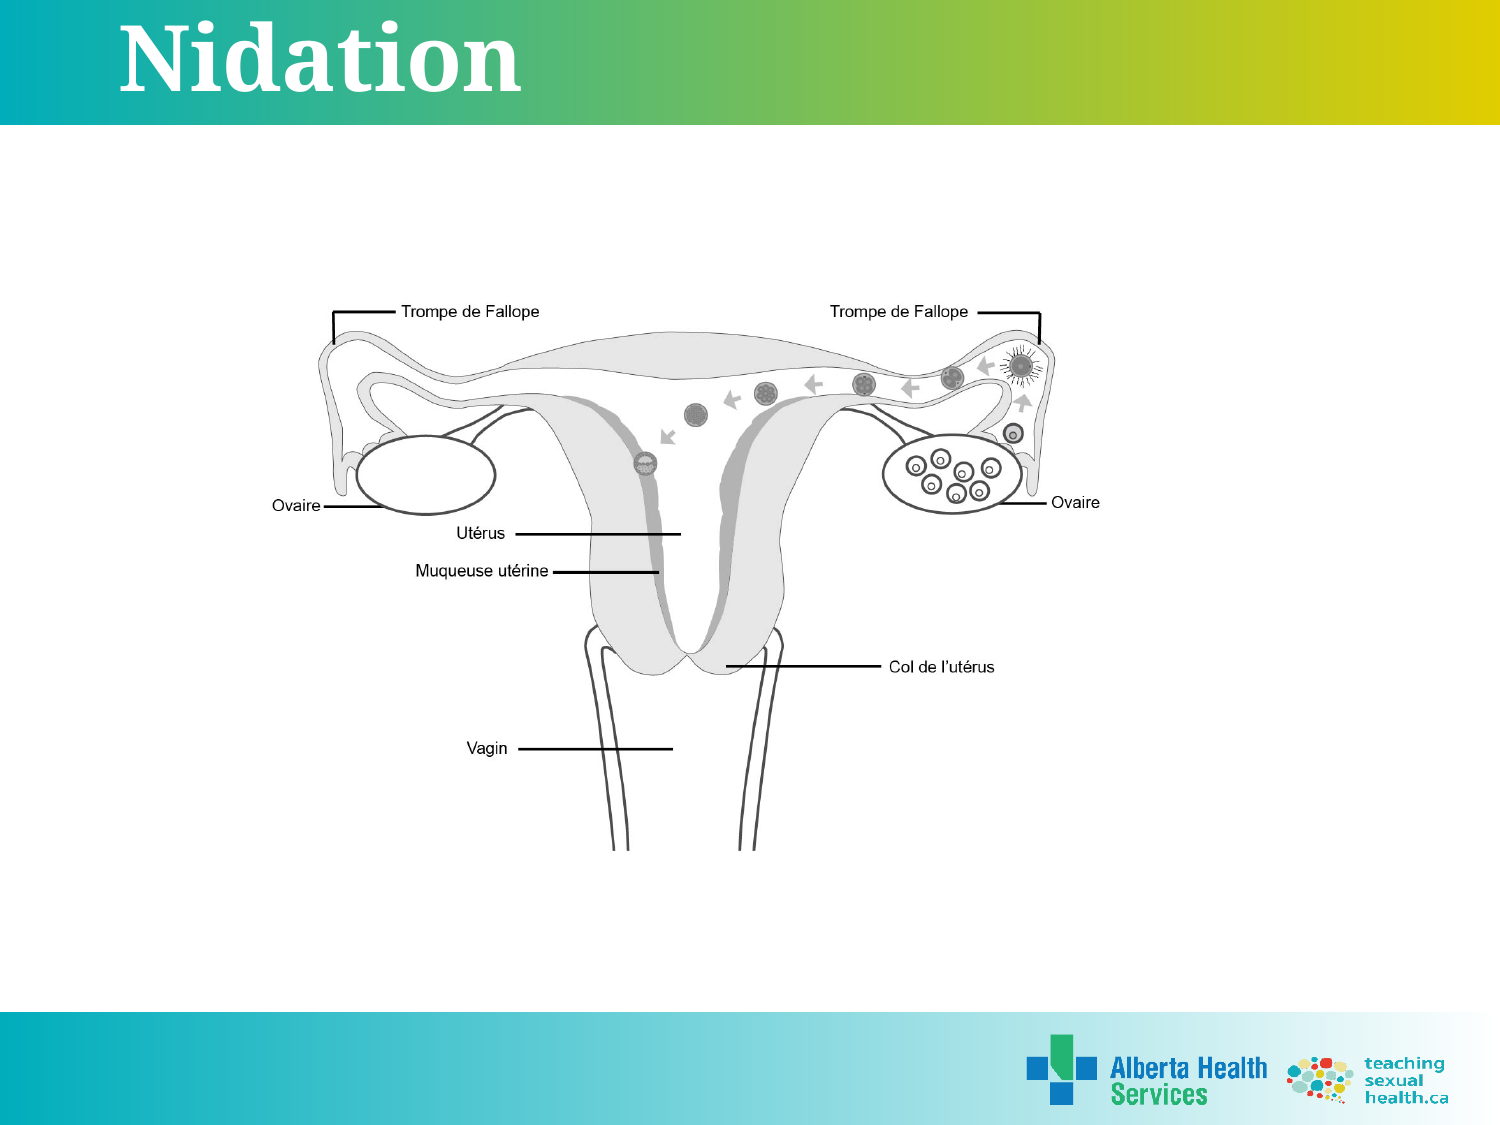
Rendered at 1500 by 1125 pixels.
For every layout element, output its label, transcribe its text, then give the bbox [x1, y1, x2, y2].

picture [1024, 1032, 1451, 1106]
title Nidation [103, 0, 1397, 124]
picture [271, 220, 1110, 851]
